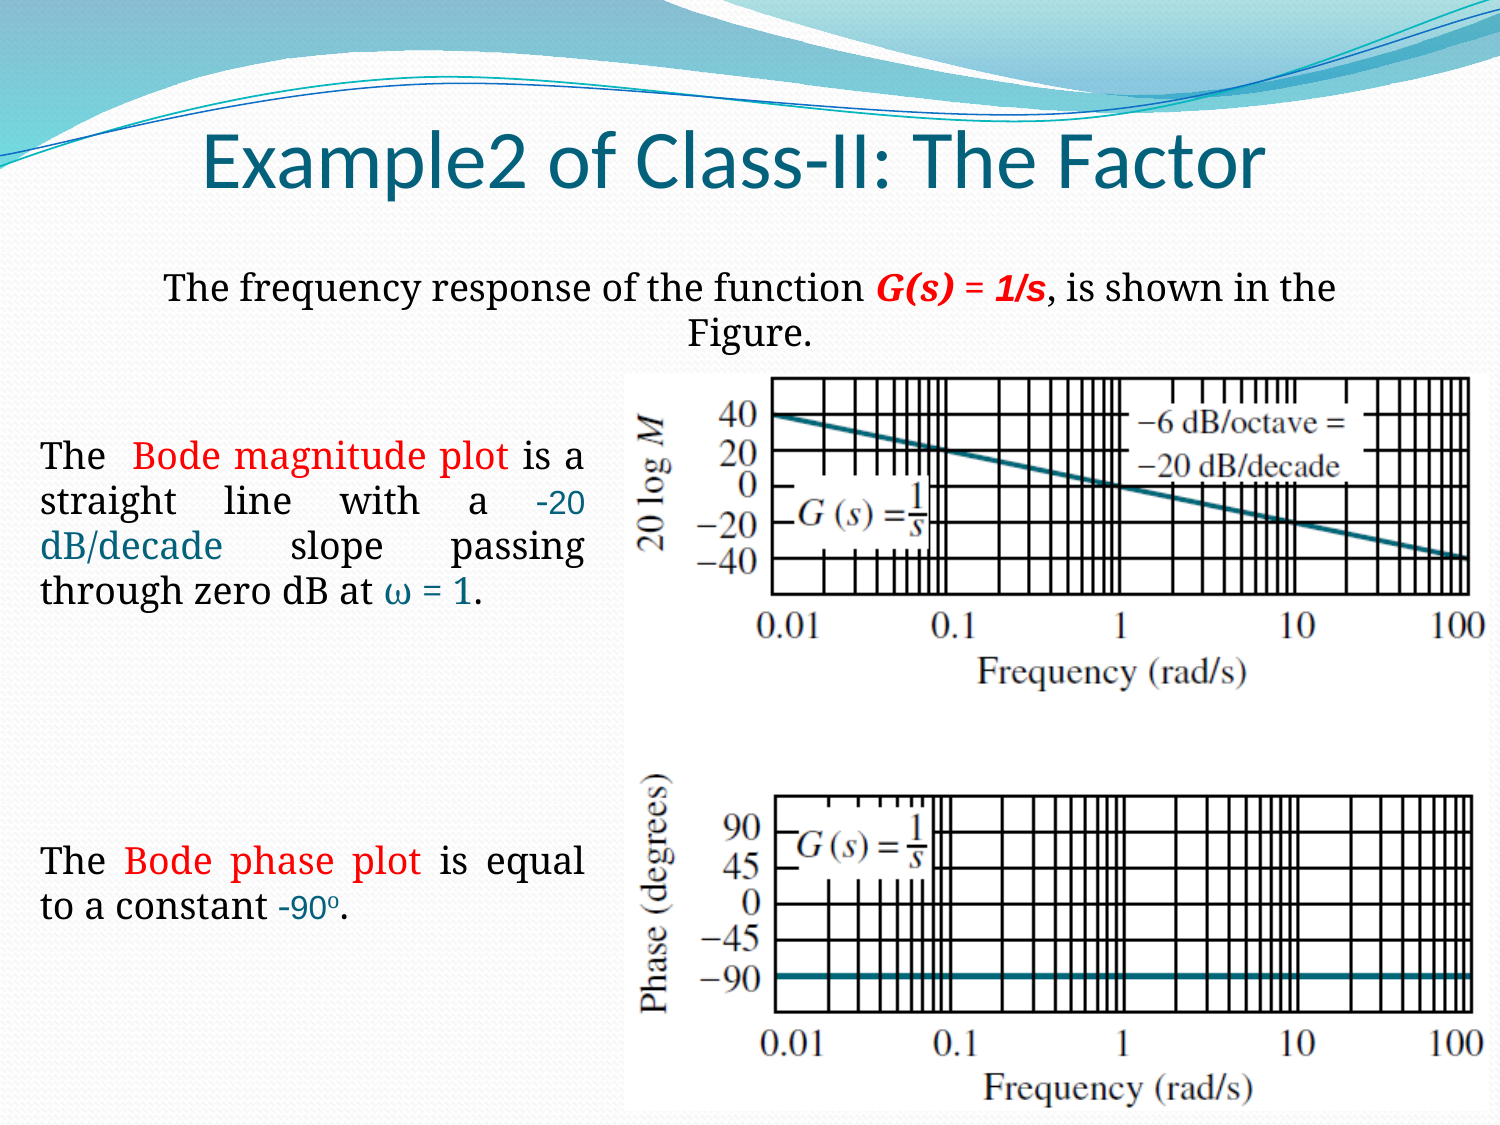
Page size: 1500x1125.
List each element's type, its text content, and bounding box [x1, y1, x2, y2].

picture [624, 374, 1490, 1112]
text_box The Bode magnitude plot is a straight line with a -20 dB/decade slope passing through zero dB at ω = 1. The Bode phase plot is equal to a constant -90o. [24, 424, 600, 935]
text_box The frequency response of the function G(s) = 1/s, is shown in the Figure. [112, 256, 1388, 407]
